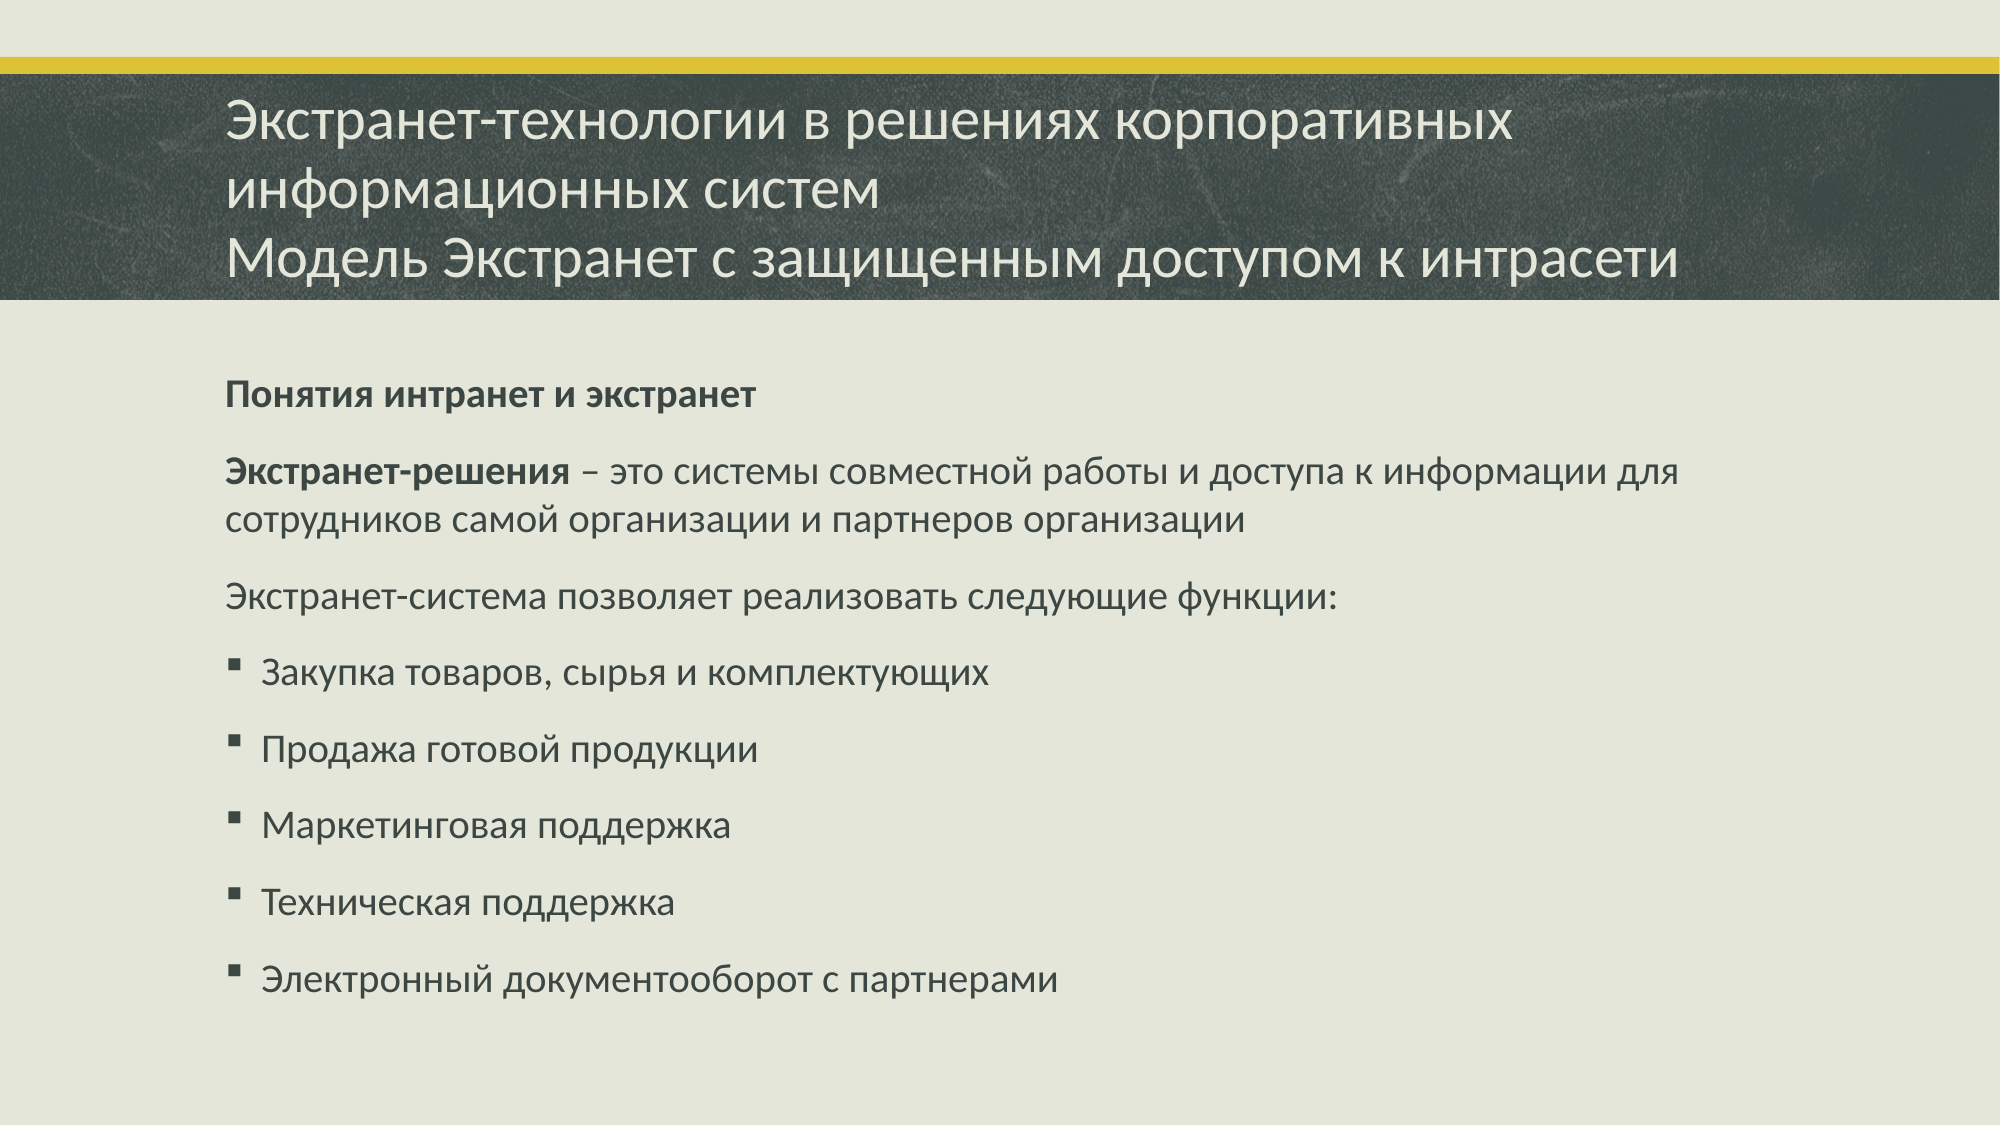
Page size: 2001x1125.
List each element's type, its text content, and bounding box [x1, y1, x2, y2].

picture [0, 74, 2000, 300]
title Экстранет-технологии в решениях корпоративных информационных систем Модель Экстранет с защищенным доступом к интрасети [210, 76, 1790, 300]
list Понятия интранет и экстранет Экстранет-решения – это системы совместной работы и доступа к информации для сотрудников самой организации и партнеров организации Экстранет-система позволяет реализовать следующие функции: Закупка товаров, сырья и комплектующих Продажа готовой продукции Маркетинговая поддержка Техническая поддержка Электронный документооборот с партнерами [210, 359, 1790, 1014]
